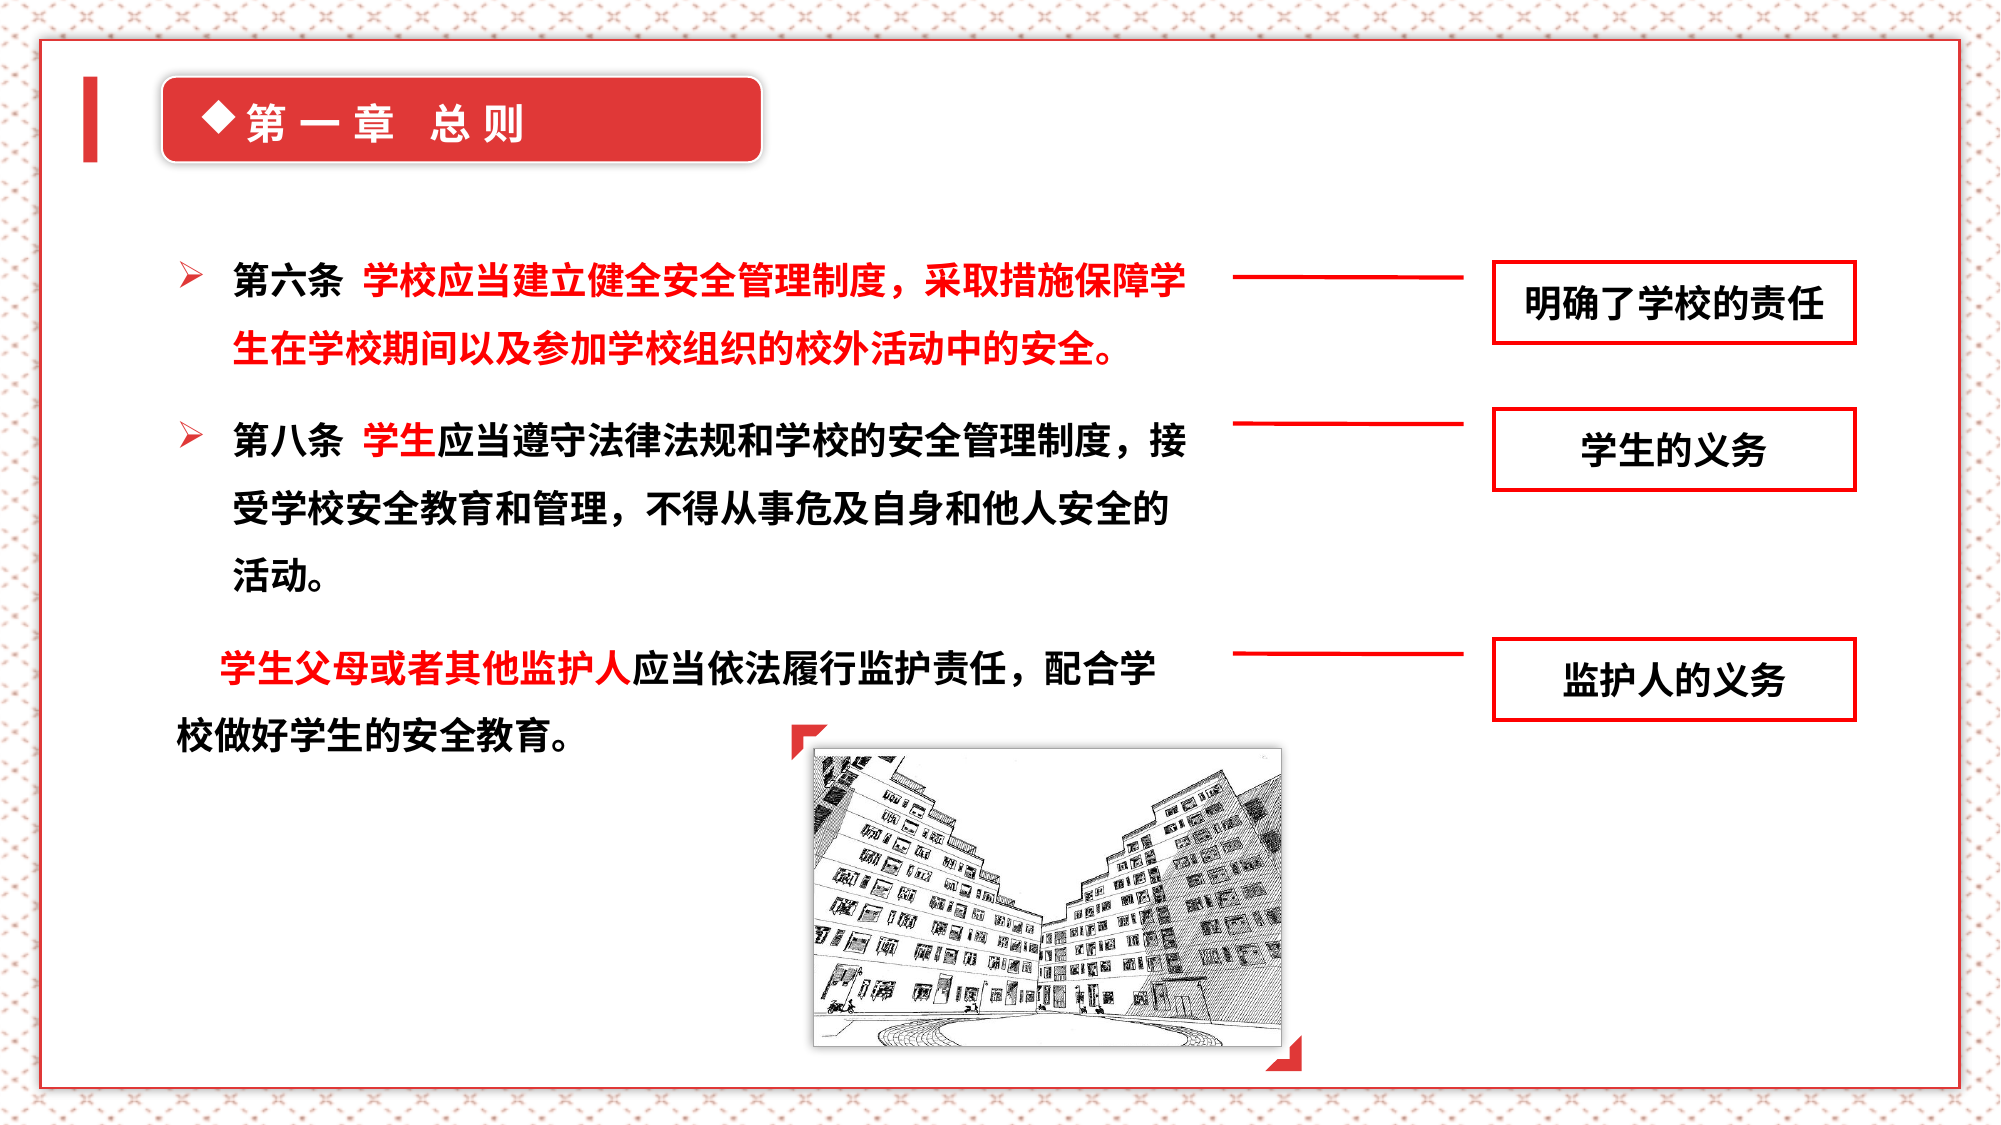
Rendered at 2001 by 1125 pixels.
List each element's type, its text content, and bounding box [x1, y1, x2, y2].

text_box 明确了学校的责任 [1563, 261, 1856, 344]
text_box [1563, 39, 1961, 1089]
text_box 学生的义务 [1563, 408, 1856, 491]
text_box [39, 39, 437, 1089]
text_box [161, 76, 762, 163]
picture [437, 0, 1563, 1125]
text_box 第六条 学校应当建立健全安全管理制度，采取措施保障学生在学校期间以及参加学校组织的校外活动中的安全。 第八条 学生应当遵守法律法规和学校的安全管理制度，接受学校安全教育和管理，不得从事危及自身和他人安全的活动。 学生父母或者其他监护人应当依法履行监护责任，配合学校做好学生的安全教育。 [161, 227, 437, 765]
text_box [791, 724, 1302, 1071]
text_box [82, 76, 98, 163]
text_box 监护人的义务 [1563, 638, 1856, 721]
